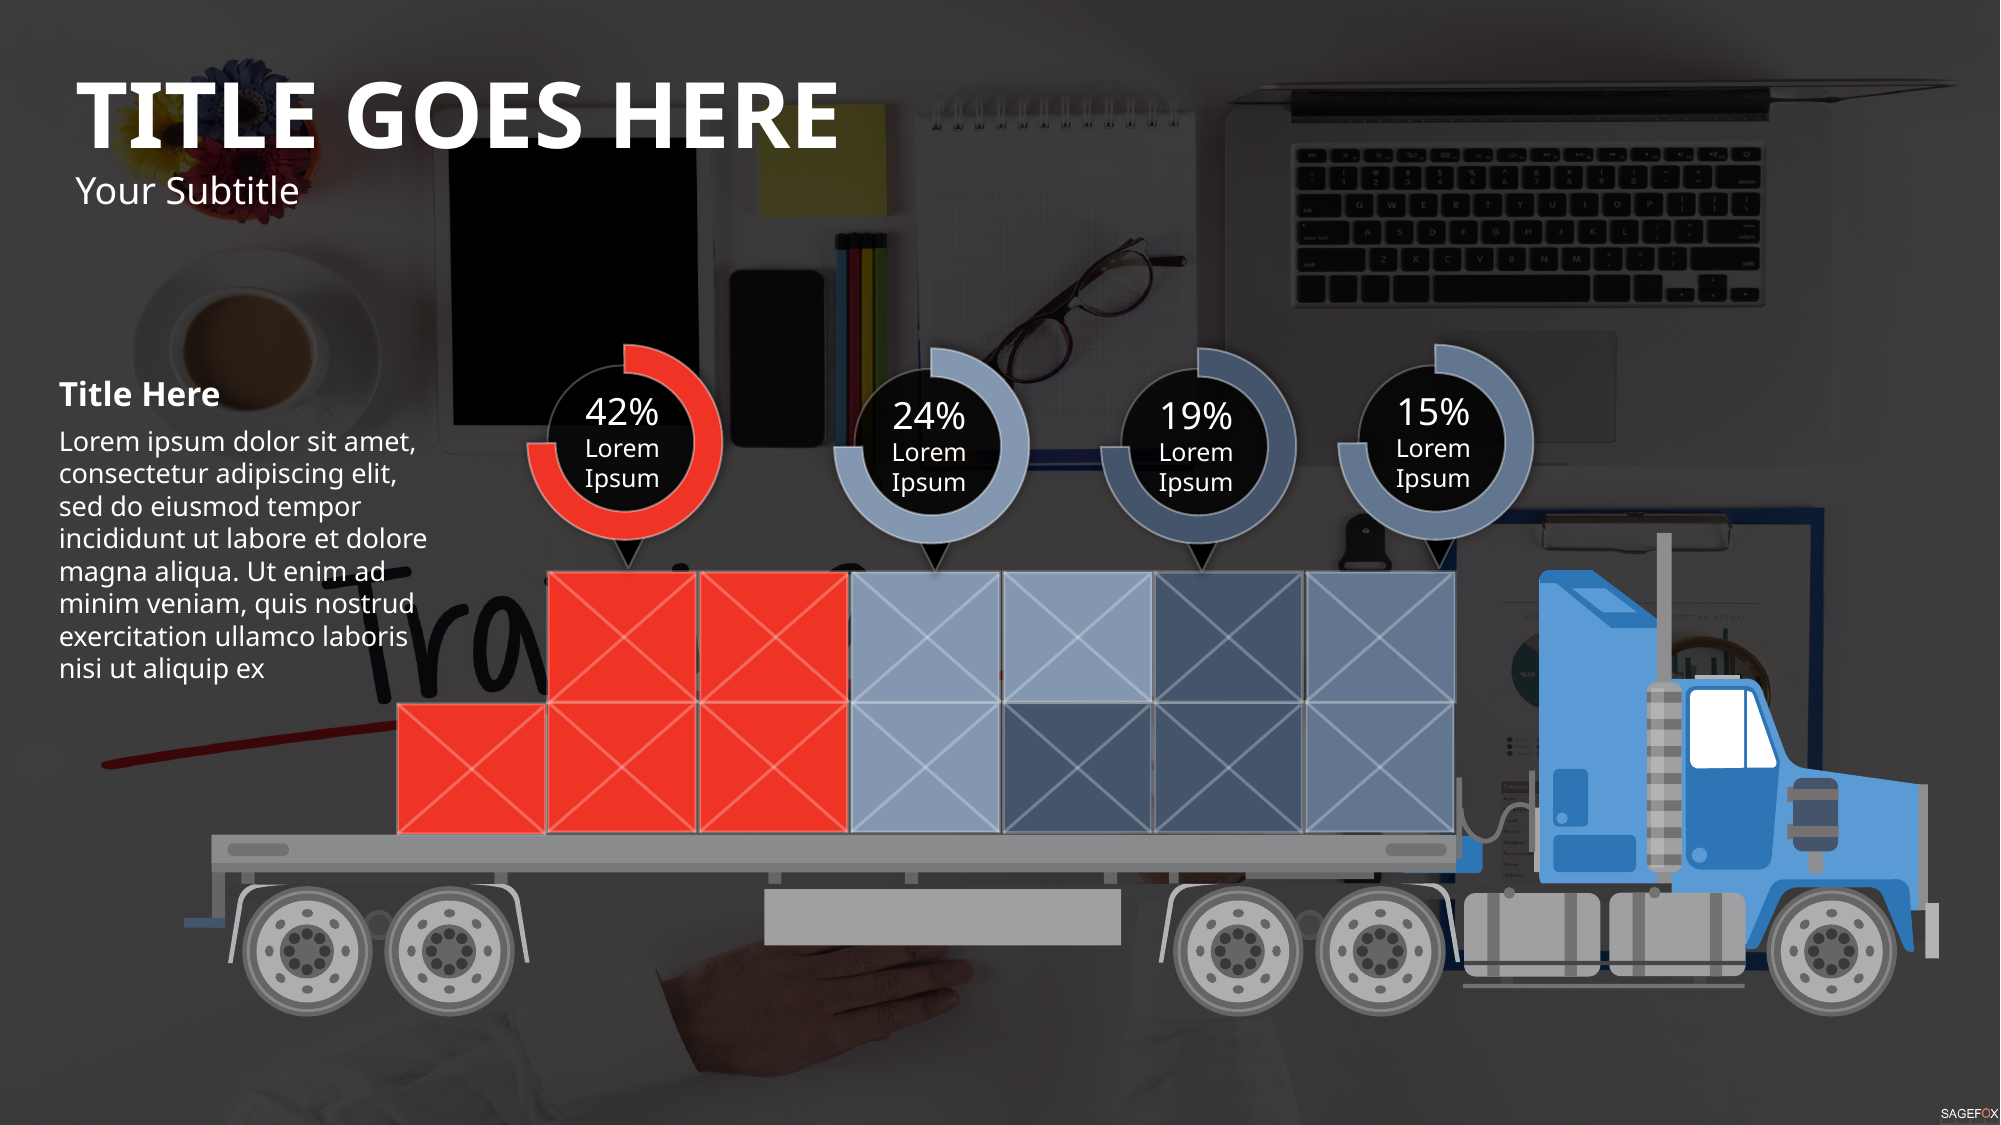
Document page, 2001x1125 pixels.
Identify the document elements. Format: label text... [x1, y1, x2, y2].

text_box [397, 571, 850, 835]
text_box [184, 532, 1939, 1017]
text_box 24% Lorem Ipsum [853, 368, 995, 507]
text_box [526, 343, 724, 532]
text_box [833, 347, 1031, 532]
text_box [1305, 572, 1456, 833]
text_box 42% Lorem Ipsum [546, 364, 690, 503]
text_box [43, 366, 456, 662]
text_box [1152, 572, 1303, 833]
text_box TITLE GOES HERE Your Subtitle [60, 49, 1036, 220]
text_box [1100, 347, 1298, 532]
text_box 19% Lorem Ipsum [1120, 368, 1263, 507]
picture [0, 0, 2001, 1125]
text_box [1337, 343, 1535, 532]
text_box 15% Lorem Ipsum [1357, 364, 1501, 503]
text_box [851, 571, 1152, 833]
